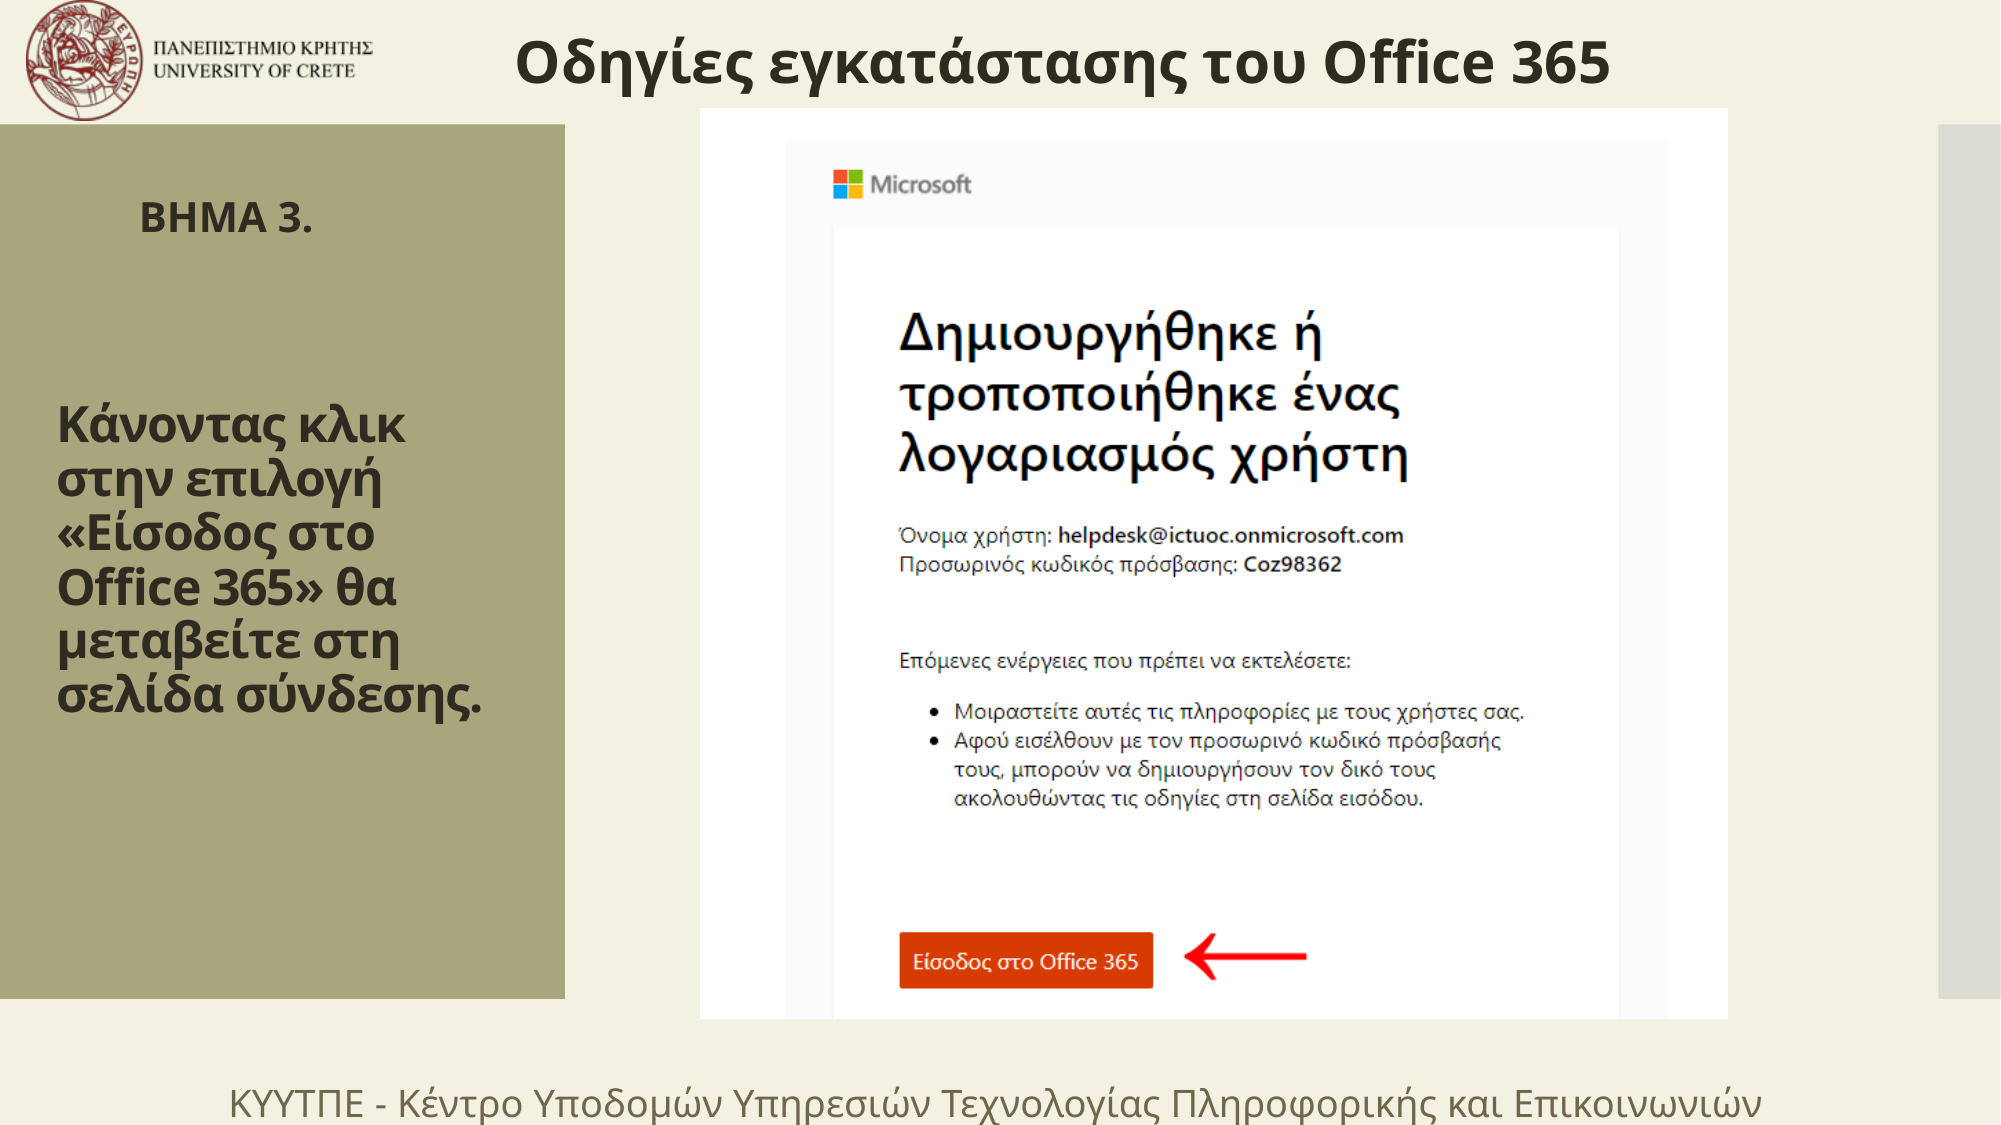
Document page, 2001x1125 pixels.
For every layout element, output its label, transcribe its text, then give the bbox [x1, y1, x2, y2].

title Κάνοντας κλικ στην επιλογή «Είσοδος στο Office 365» θα μεταβείτε στη σελίδα σύνδεσης. [41, 184, 525, 940]
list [700, 108, 1728, 1019]
text_box BHMA 3. [123, 183, 574, 248]
picture [25, 0, 373, 121]
text_box Οδηγίες εγκατάστασης του Office 365 [499, 17, 1780, 103]
text_box ΚΥΥΤΠΕ - Κέντρο Υποδομών Υπηρεσιών Τεχνολογίας Πληροφορικής και Επικοινωνιών [0, 1076, 2000, 1125]
text_box [373, 38, 571, 105]
